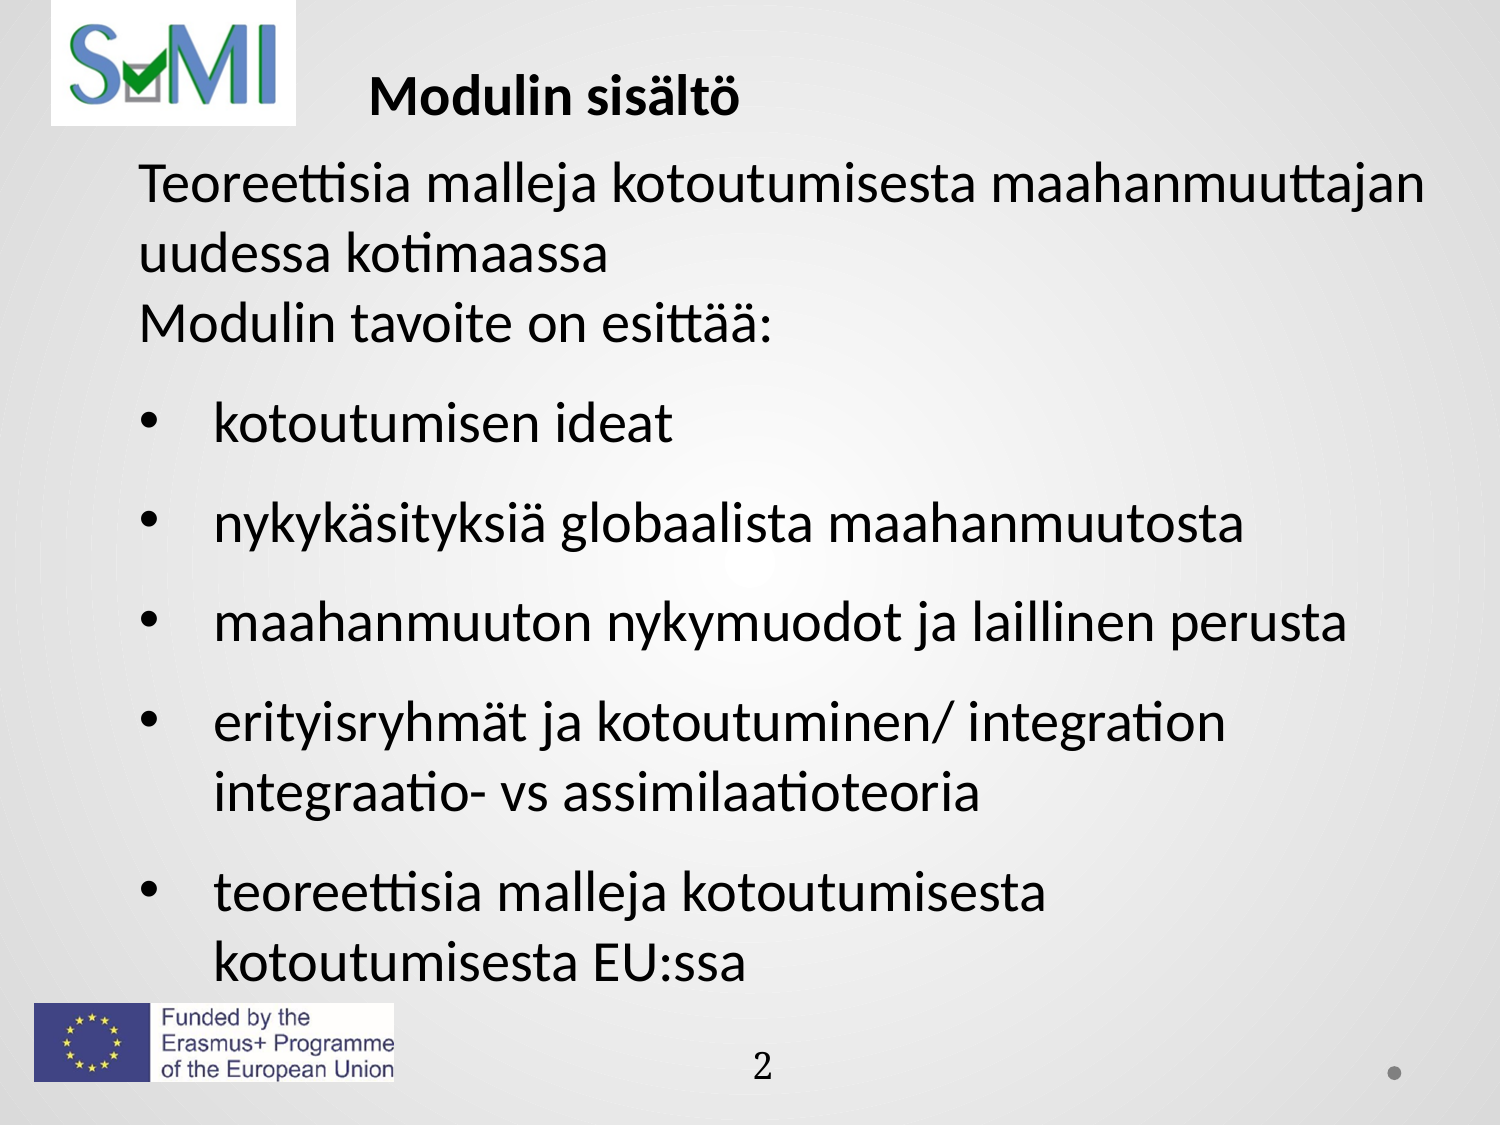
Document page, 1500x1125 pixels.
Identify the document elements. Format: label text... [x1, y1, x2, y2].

text_box Modulin sisältö [354, 8, 1193, 162]
picture [34, 1003, 394, 1082]
text_box 2 [37, 1034, 1489, 1095]
text_box Teoreettisia malleja kotoutumisesta maahanmuuttajan uudessa kotimaassa Modulin tavoite on esittää: kotoutumisen ideat nykykäsityksiä globaalista maahanmuutosta maahanmuuton nykymuodot ja laillinen perusta erityisryhmät ja kotoutuminen/ integration integraatio- vs assimilaatioteoria teoreettisia malleja kotoutumisesta kotoutumisesta EU:ssa [123, 137, 1500, 889]
picture [50, 0, 296, 126]
